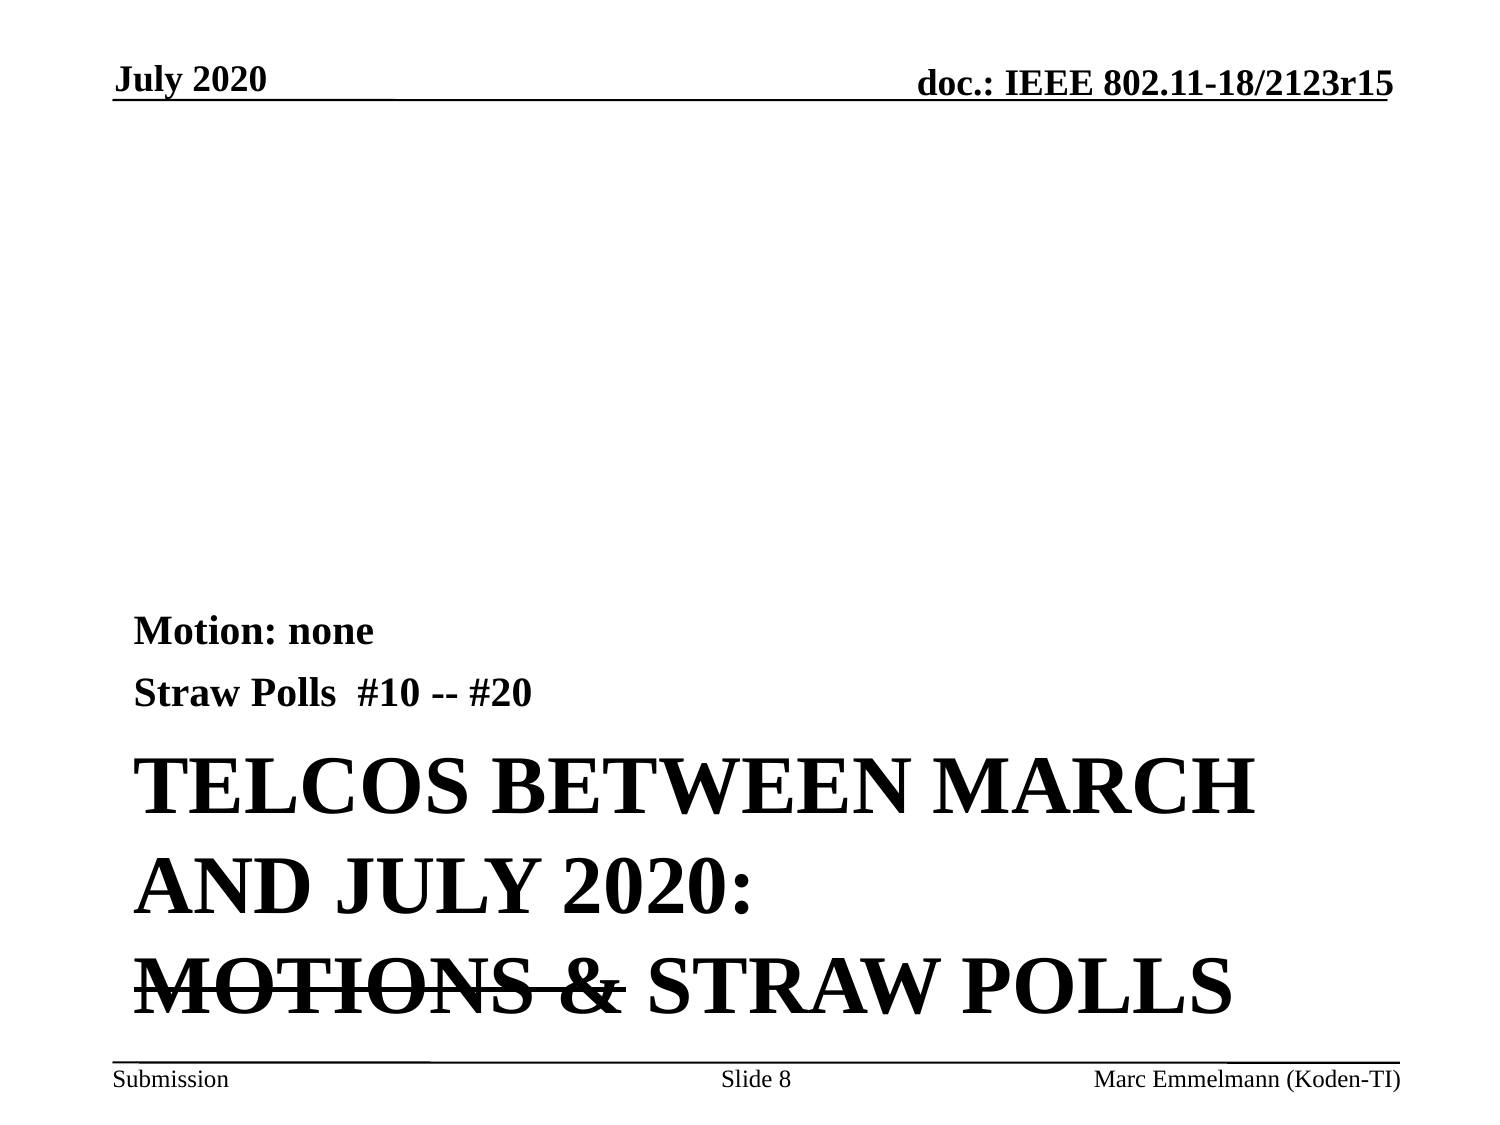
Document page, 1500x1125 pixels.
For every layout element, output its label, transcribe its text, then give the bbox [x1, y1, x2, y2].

title Telcos between March and July 2020: Motions & Straw Polls [118, 724, 1394, 947]
list Motion: none Straw Polls #10 -- #20 [118, 476, 1394, 724]
slide_number Slide 8 [712, 1061, 800, 1123]
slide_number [114, 54, 423, 100]
footer Marc Emmelmann (Koden-TI) [878, 1061, 1402, 1093]
